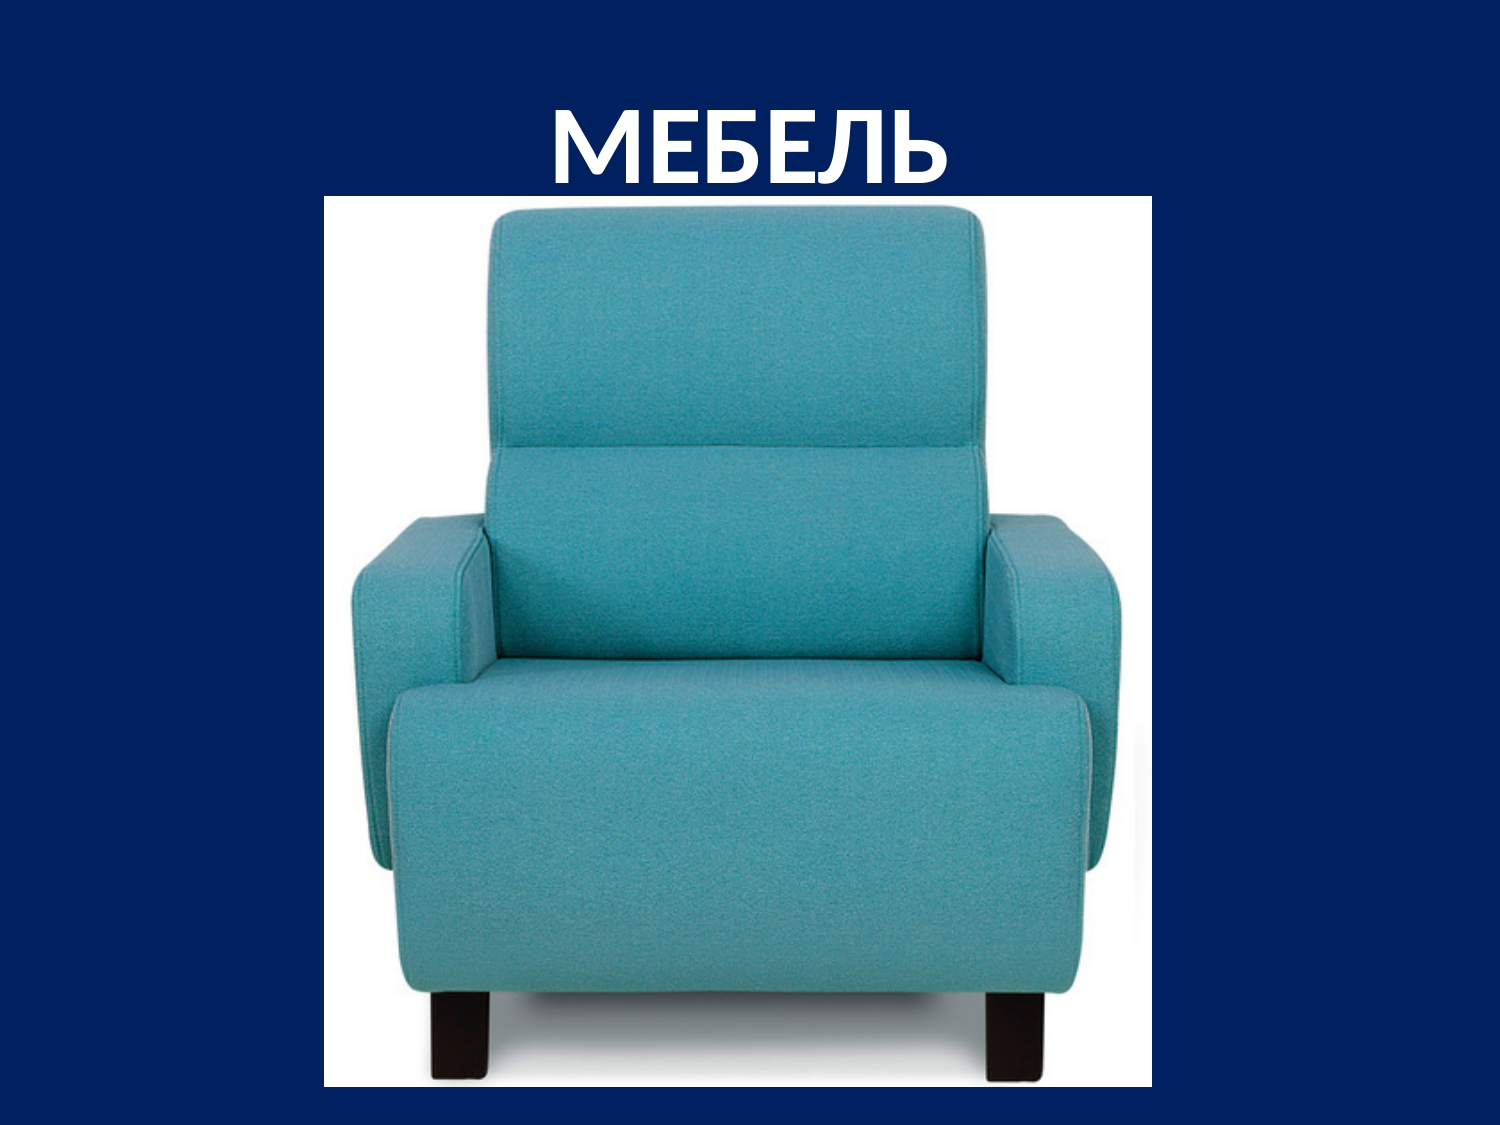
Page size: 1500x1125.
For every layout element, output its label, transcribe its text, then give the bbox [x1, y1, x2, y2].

title МЕБЕЛЬ [75, 45, 1425, 233]
picture [324, 195, 1152, 1087]
